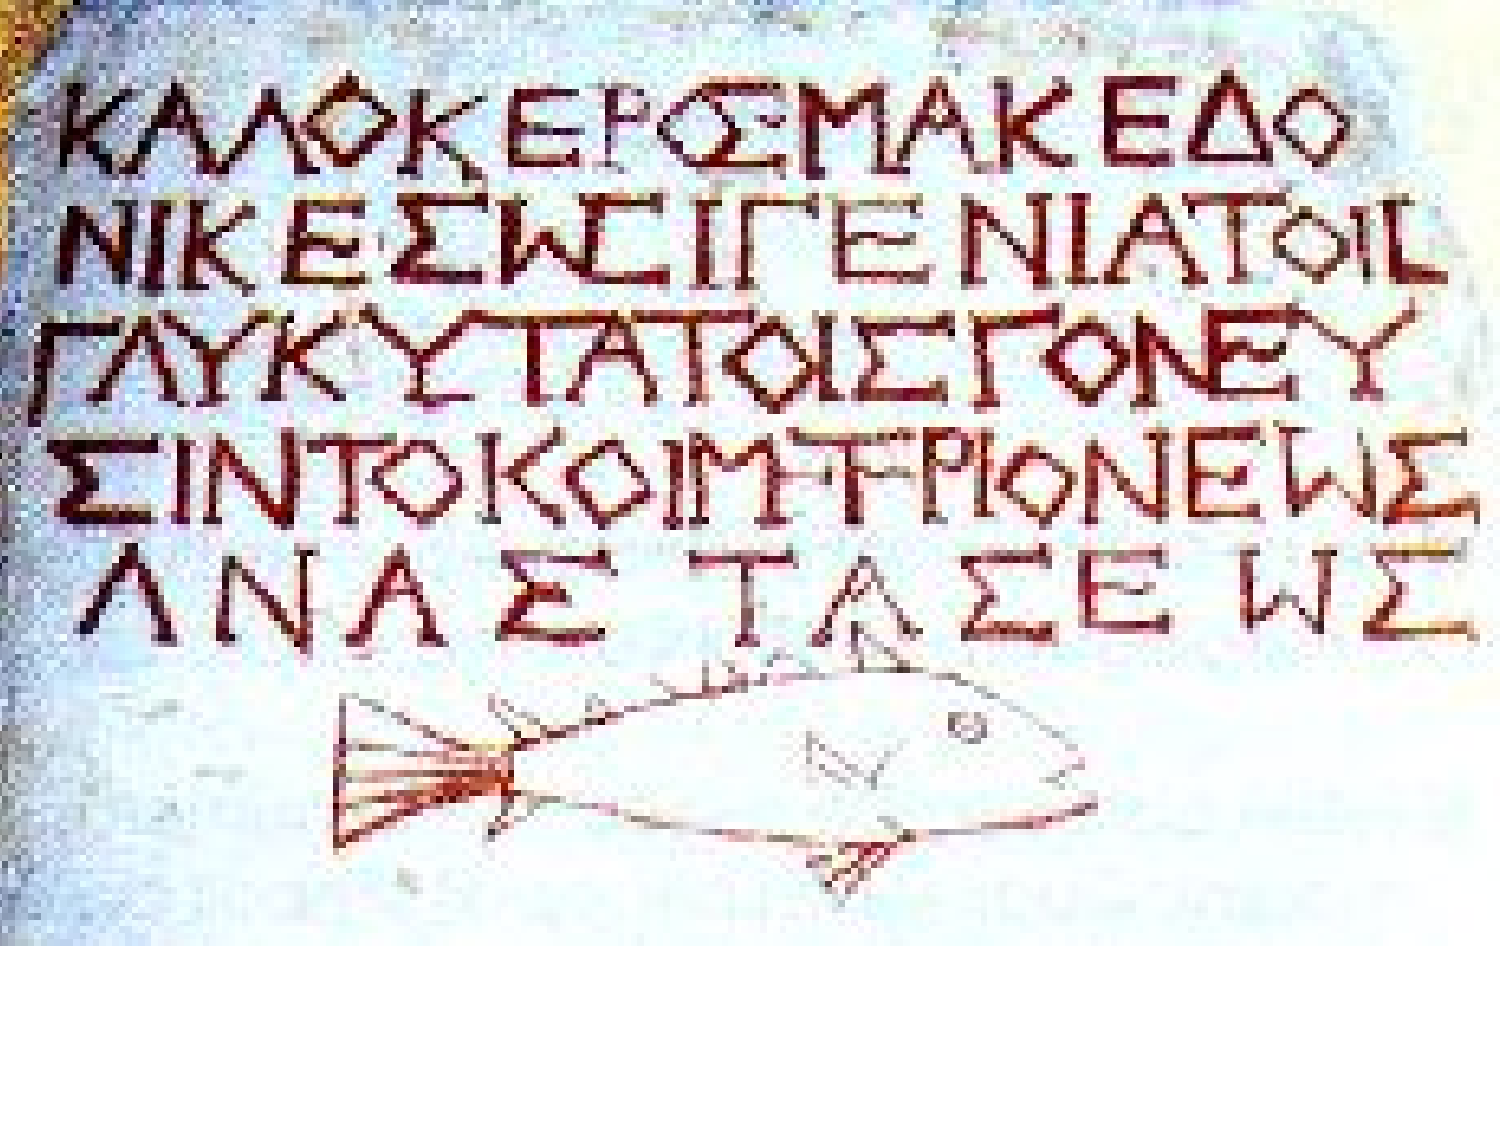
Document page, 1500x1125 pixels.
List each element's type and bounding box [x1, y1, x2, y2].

list [0, 0, 1500, 947]
